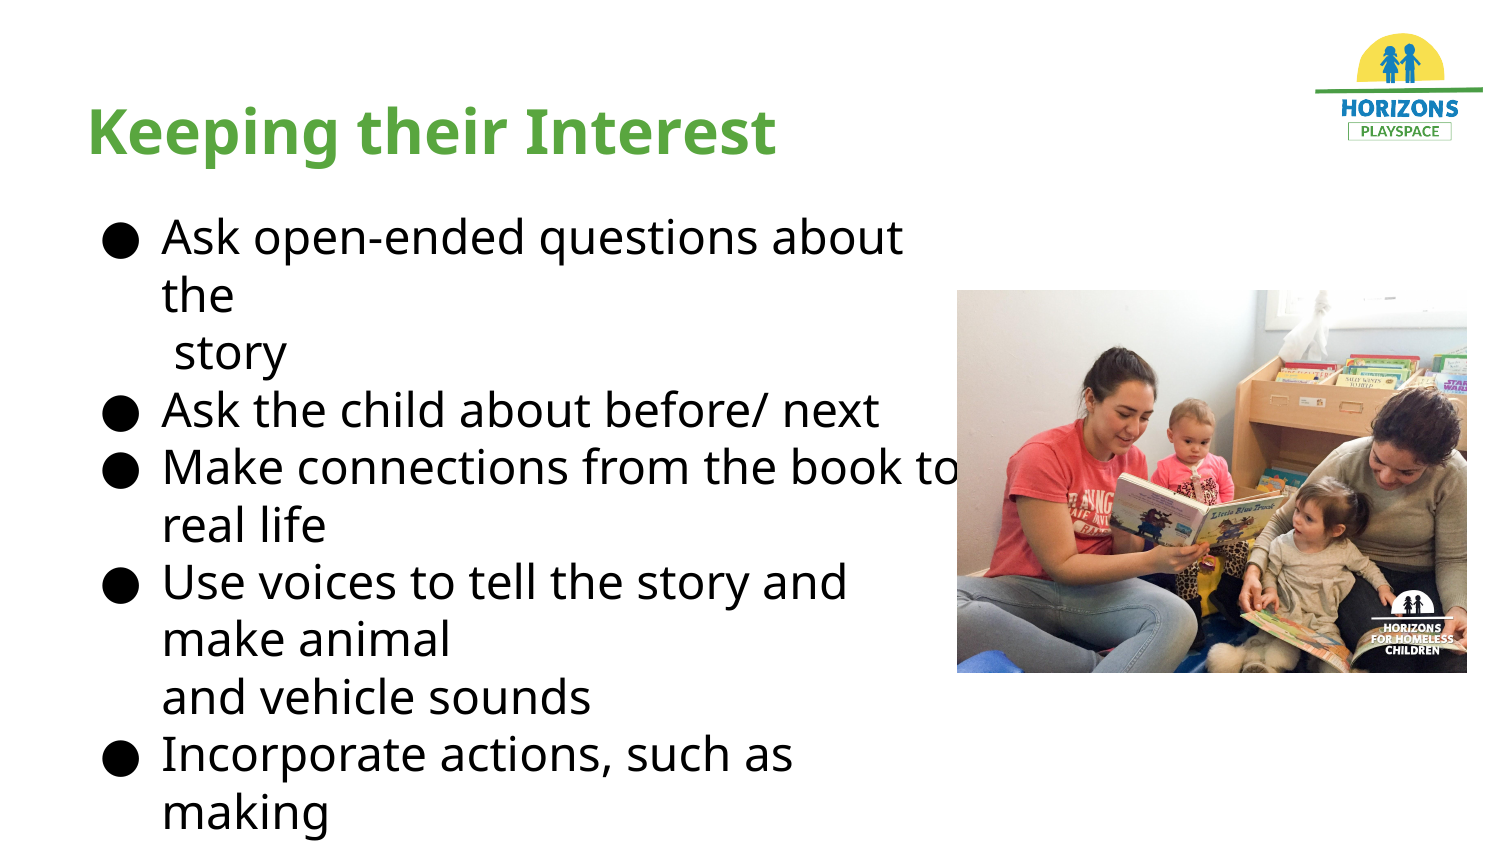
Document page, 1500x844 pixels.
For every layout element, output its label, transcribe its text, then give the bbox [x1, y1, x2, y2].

list Ask open-ended questions about the story Ask the child about before/ next Make connections from the book to real life Use voices to tell the story and make animal and vehicle sounds Incorporate actions, such as making doggy ears with your hands [75, 201, 975, 831]
title Keeping their Interest [75, 33, 1316, 226]
picture [1314, 33, 1483, 142]
picture [956, 290, 1467, 674]
